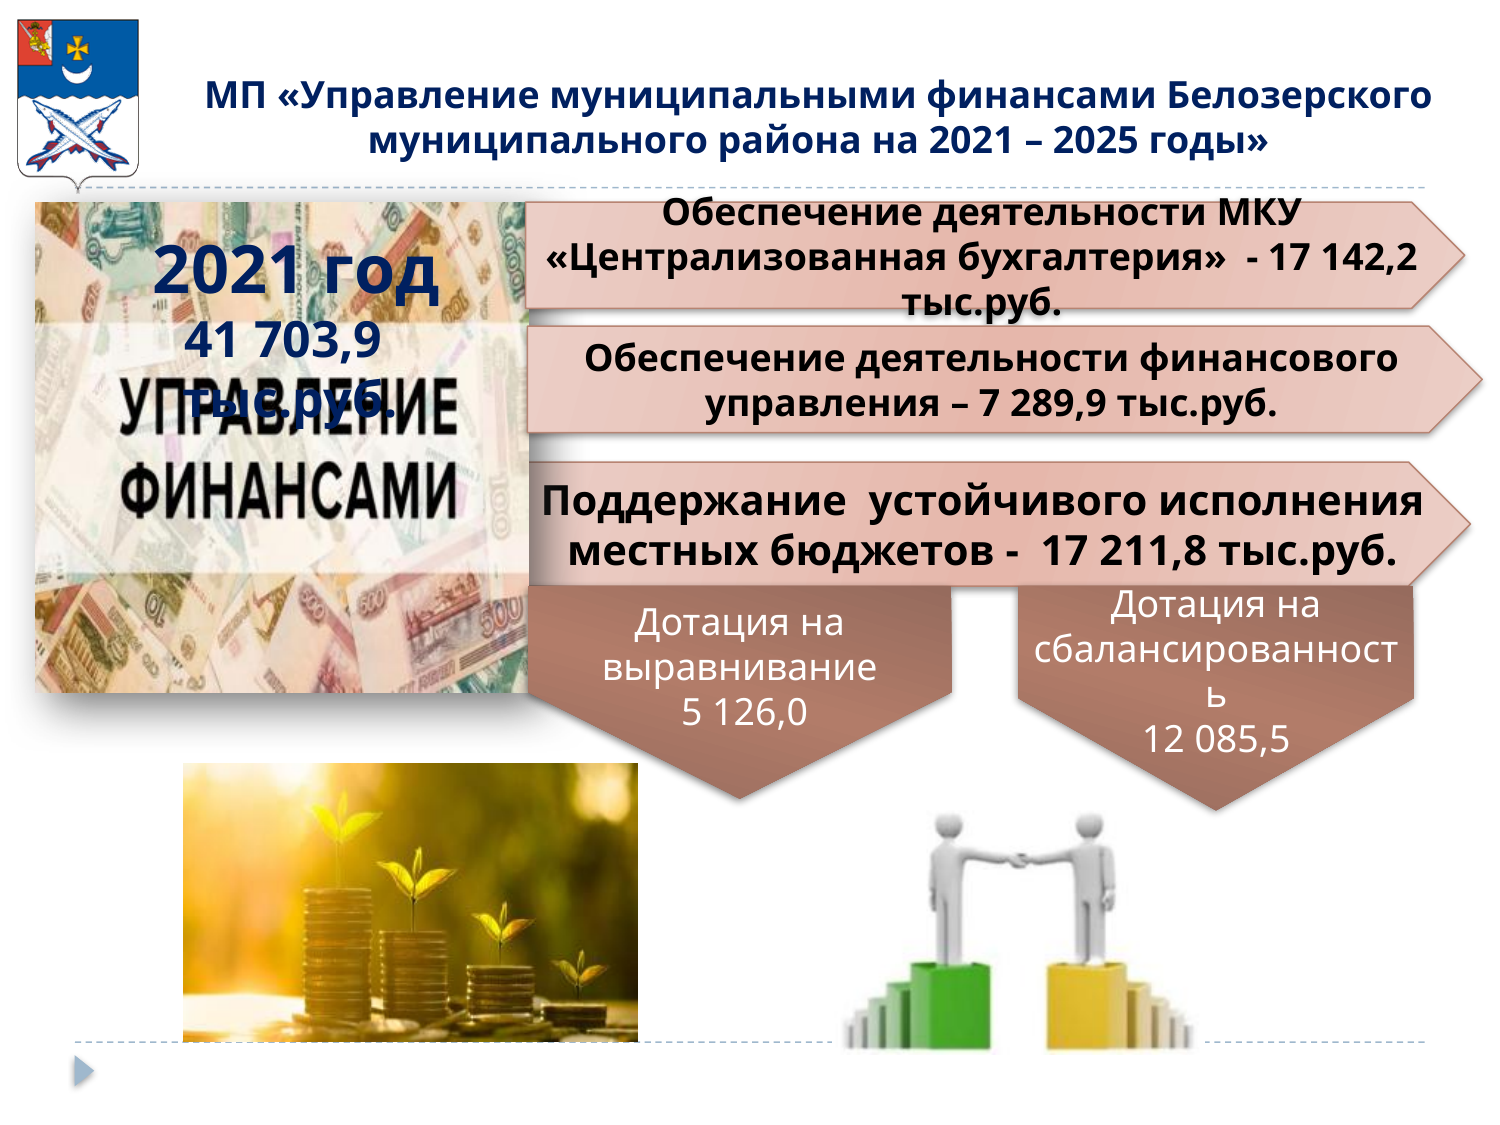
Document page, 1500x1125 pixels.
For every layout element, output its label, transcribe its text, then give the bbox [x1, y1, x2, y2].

picture [832, 774, 1205, 1055]
picture [35, 201, 529, 693]
picture [17, 18, 139, 195]
text_box Обеспечение деятельности МКУ «Централизованная бухгалтерия» - 17 142,2 тыс.руб. [529, 201, 1466, 310]
picture [182, 762, 639, 1042]
text_box Поддержание устойчивого исполнения местных бюджетов - 17 211,8 тыс.руб. [578, 461, 1472, 587]
title МП «Управление муниципальными финансами Белозерского муниципального района на 2021 – 2025 годы» [159, 30, 1479, 169]
text_box Дотация на выравнивание 5 126,0 [534, 586, 952, 799]
text_box Дотация на сбалансированность 12 085,5 [1018, 586, 1414, 811]
text_box Обеспечение деятельности финансового управления – 7 289,9 тыс.руб. [534, 325, 1483, 434]
